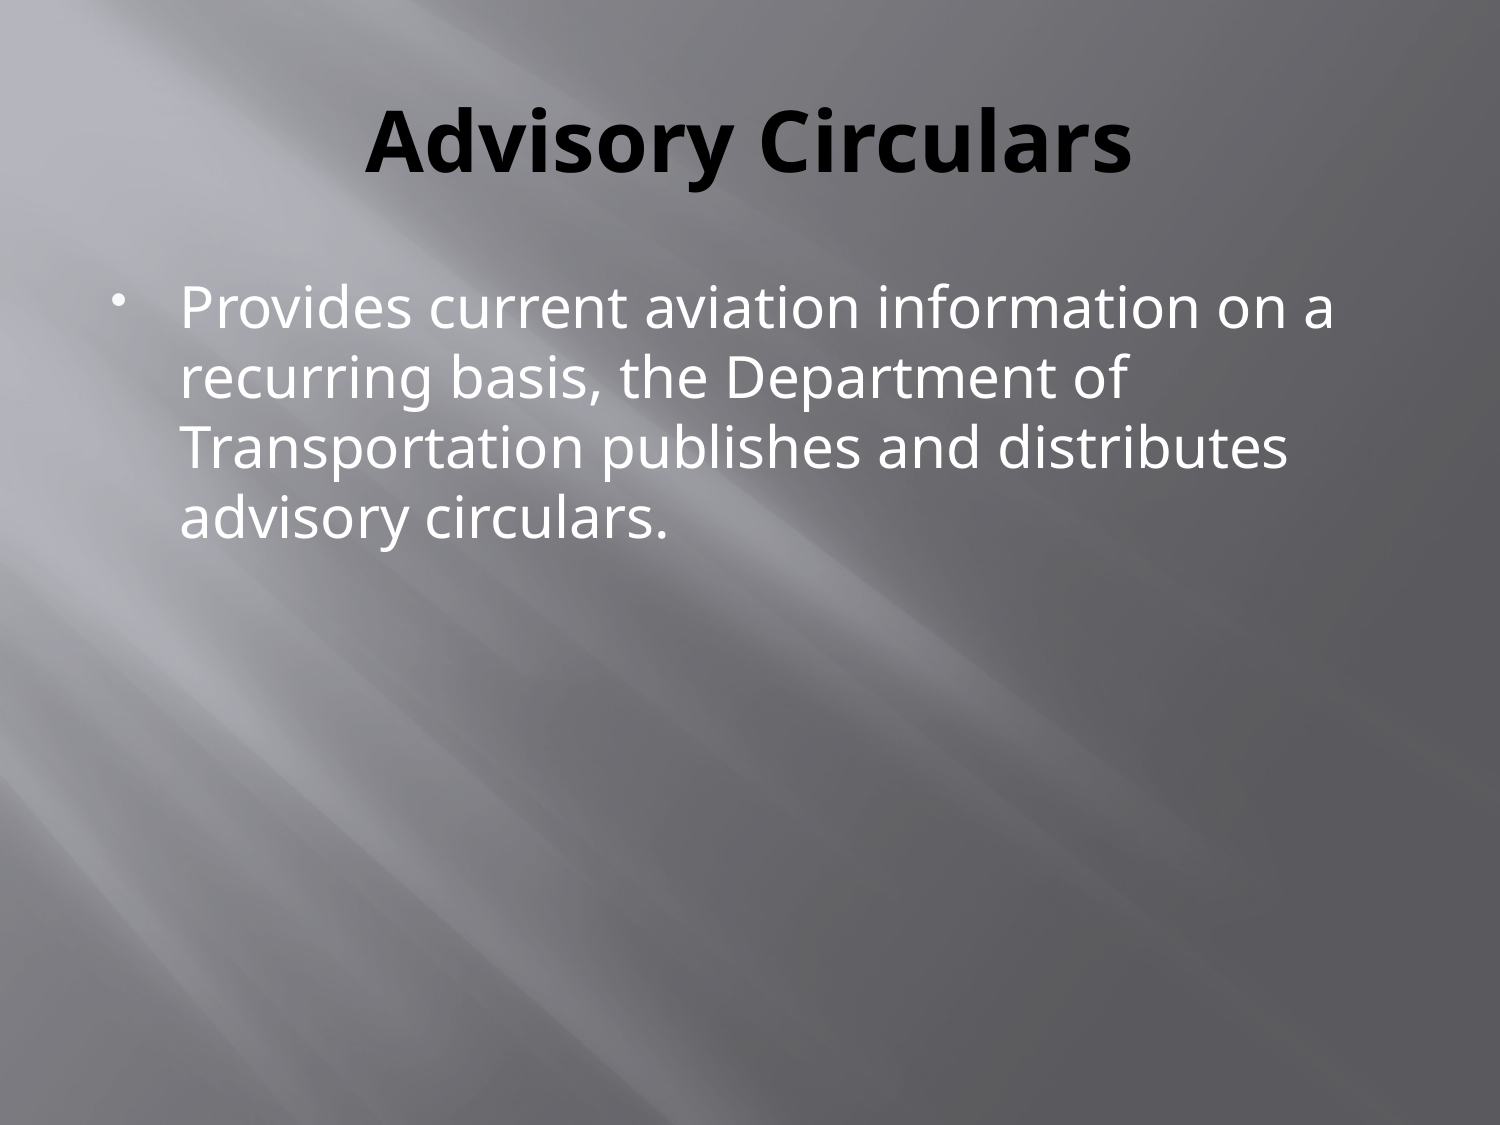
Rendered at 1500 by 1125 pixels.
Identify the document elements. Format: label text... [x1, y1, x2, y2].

title Advisory Circulars [75, 45, 1425, 233]
list Provides current aviation information on a recurring basis, the Department of Transportation publishes and distributes advisory circulars. [75, 262, 1425, 1035]
